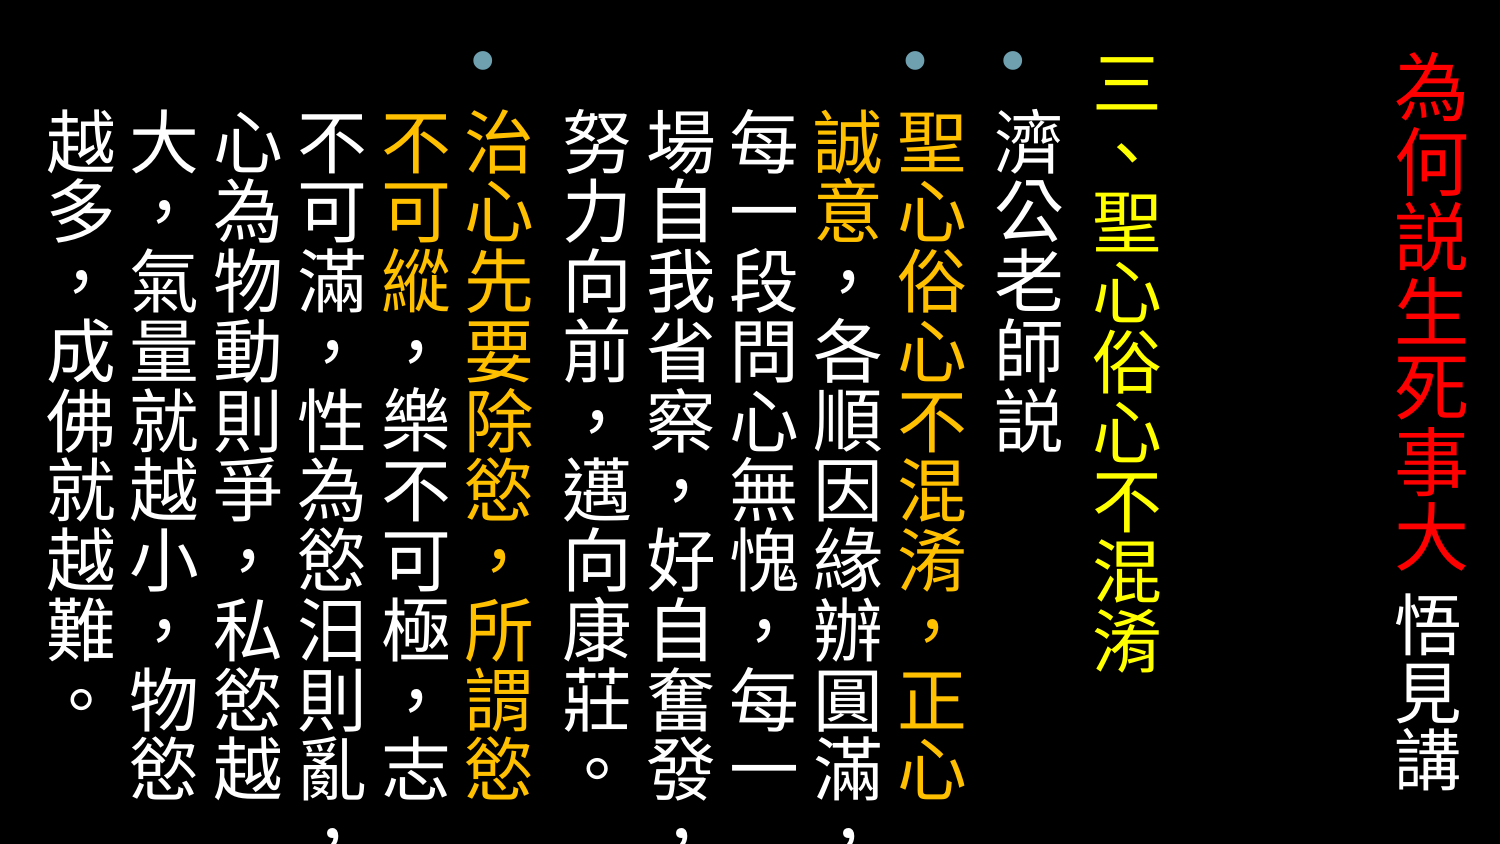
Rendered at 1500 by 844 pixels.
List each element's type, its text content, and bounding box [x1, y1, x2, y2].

list 三、聖心俗心不混淆 濟公老師説 聖心俗心不混淆，正心誠意，各順因緣辦圓滿，每一段問心無愧，每一場自我省察，好自奮發，努力向前，邁向康莊。 治心先要除慾，所謂慾不可縱，樂不可極，志不可滿，性為慾汨則亂，心為物動則爭，私慾越大，氣量就越小，物慾越多，成佛就越難。 [29, 27, 1353, 820]
title 為何説生死事大 悟見講 [1376, 23, 1483, 821]
